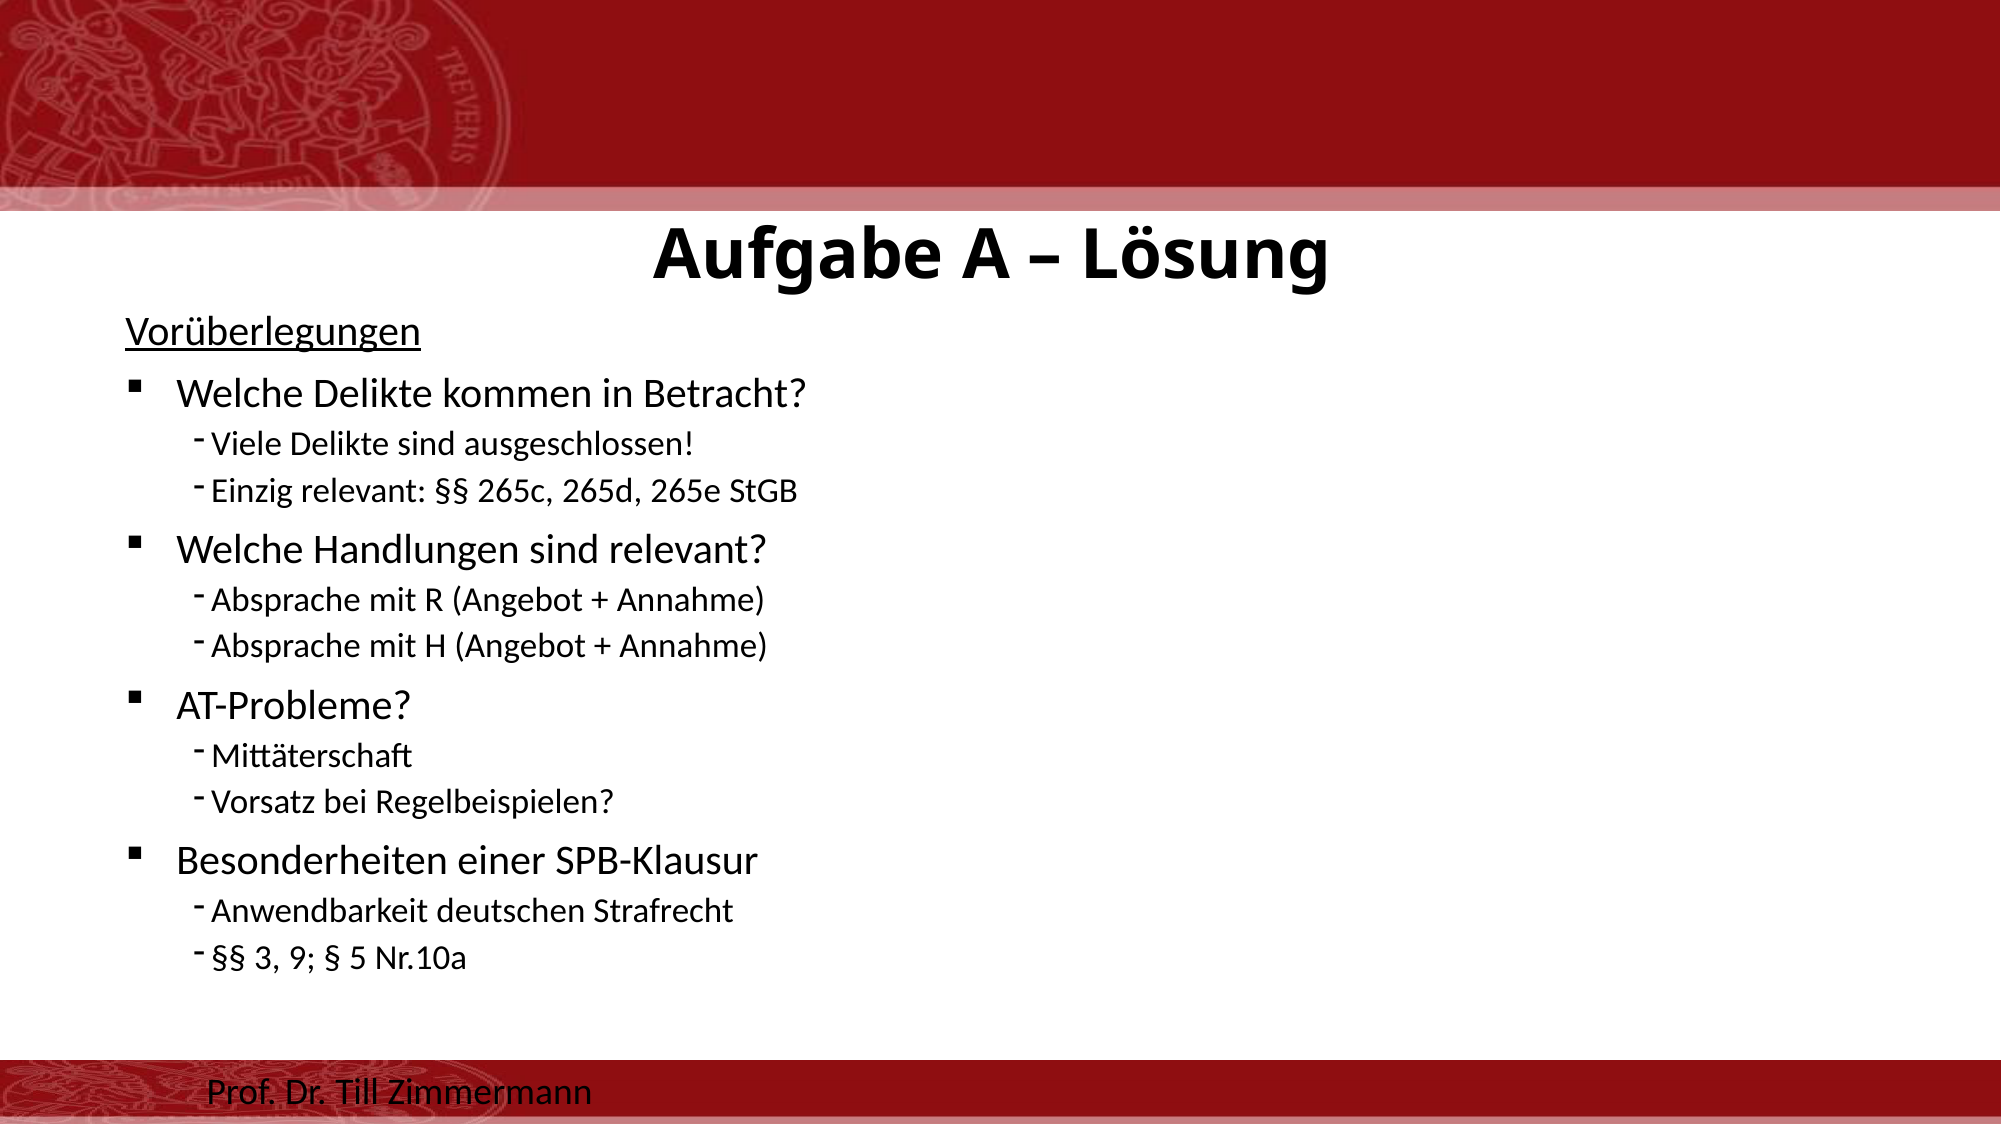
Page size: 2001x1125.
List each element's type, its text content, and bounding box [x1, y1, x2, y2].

picture [0, 1060, 2000, 1124]
subtitle Vorüberlegungen Welche Delikte kommen in Betracht? Viele Delikte sind ausgeschlossen! Einzig relevant: §§ 265c, 265d, 265e StGB Welche Handlungen sind relevant? Absprache mit R (Angebot + Annahme) Absprache mit H (Angebot + Annahme) AT-Probleme? Mittäterschaft Vorsatz bei Regelbeispielen? Besonderheiten einer SPB-Klausur Anwendbarkeit deutschen Strafrecht §§ 3, 9; § 5 Nr.10a [110, 301, 1898, 988]
title Aufgabe A – Lösung [234, 211, 1769, 301]
picture [0, 0, 2000, 211]
